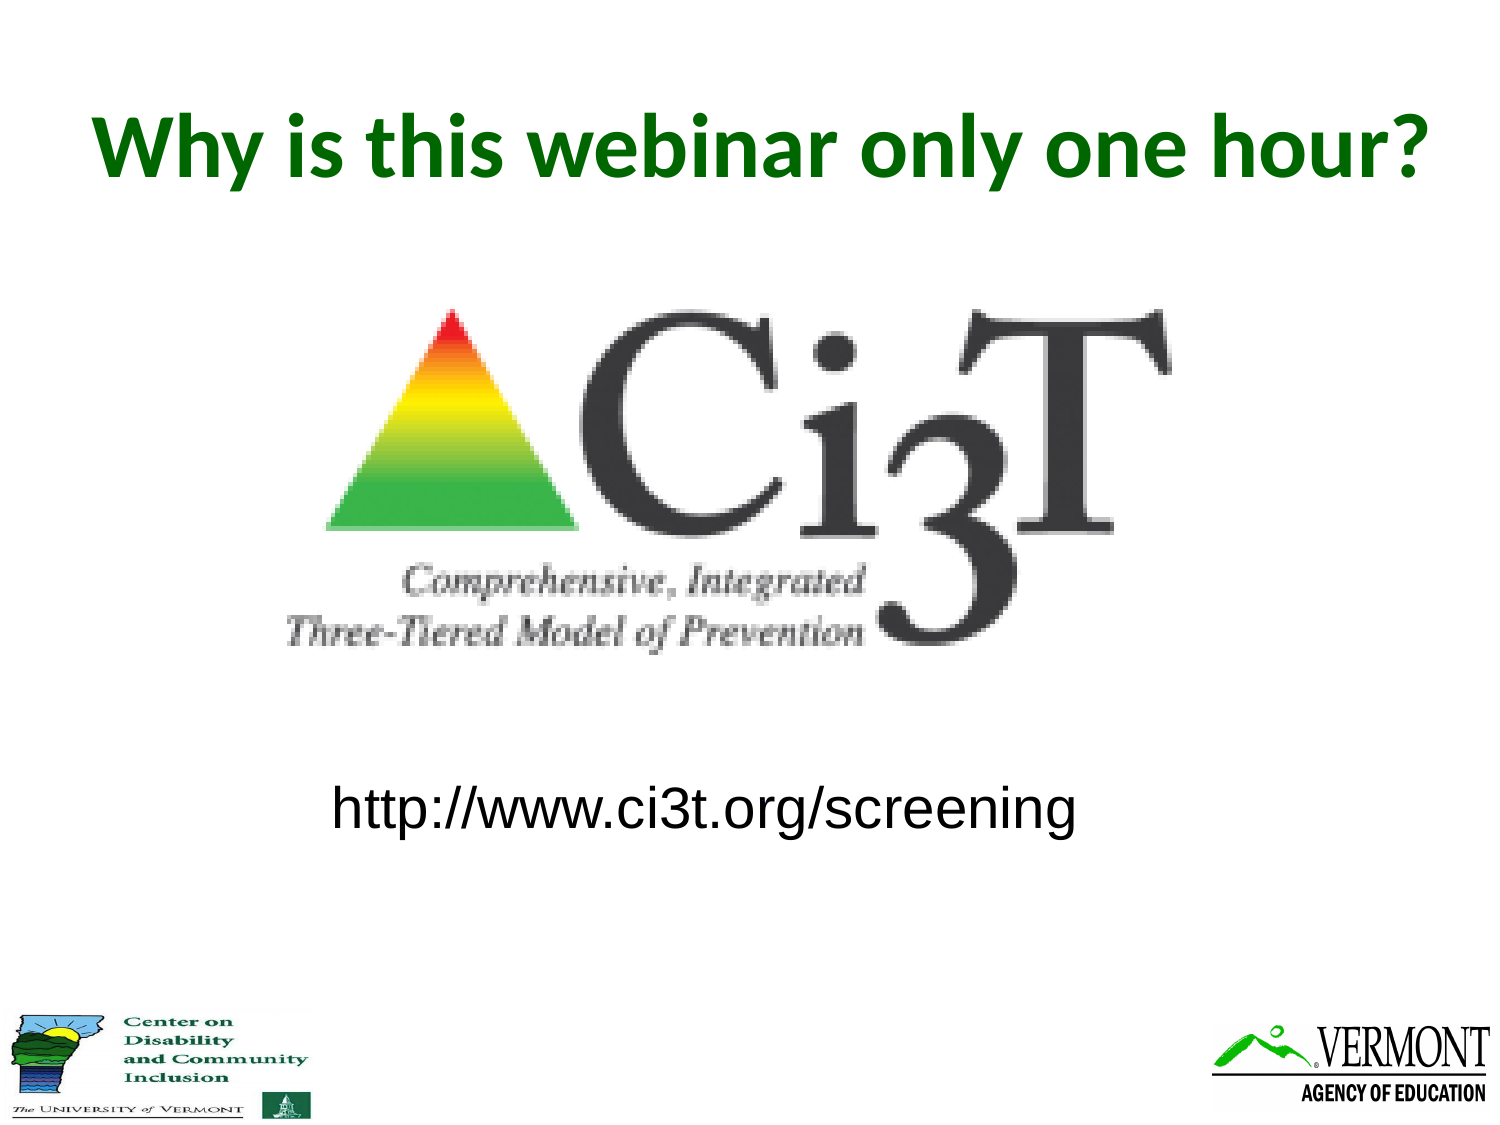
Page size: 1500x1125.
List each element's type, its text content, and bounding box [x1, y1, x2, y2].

picture [287, 274, 1172, 757]
picture [4, 1009, 313, 1120]
picture [1212, 1025, 1490, 1114]
text_box http://www.ci3t.org/screening [200, 762, 1227, 918]
text_box _ [338, 768, 1188, 830]
title Why is this webinar only one hour? [75, 45, 1450, 238]
